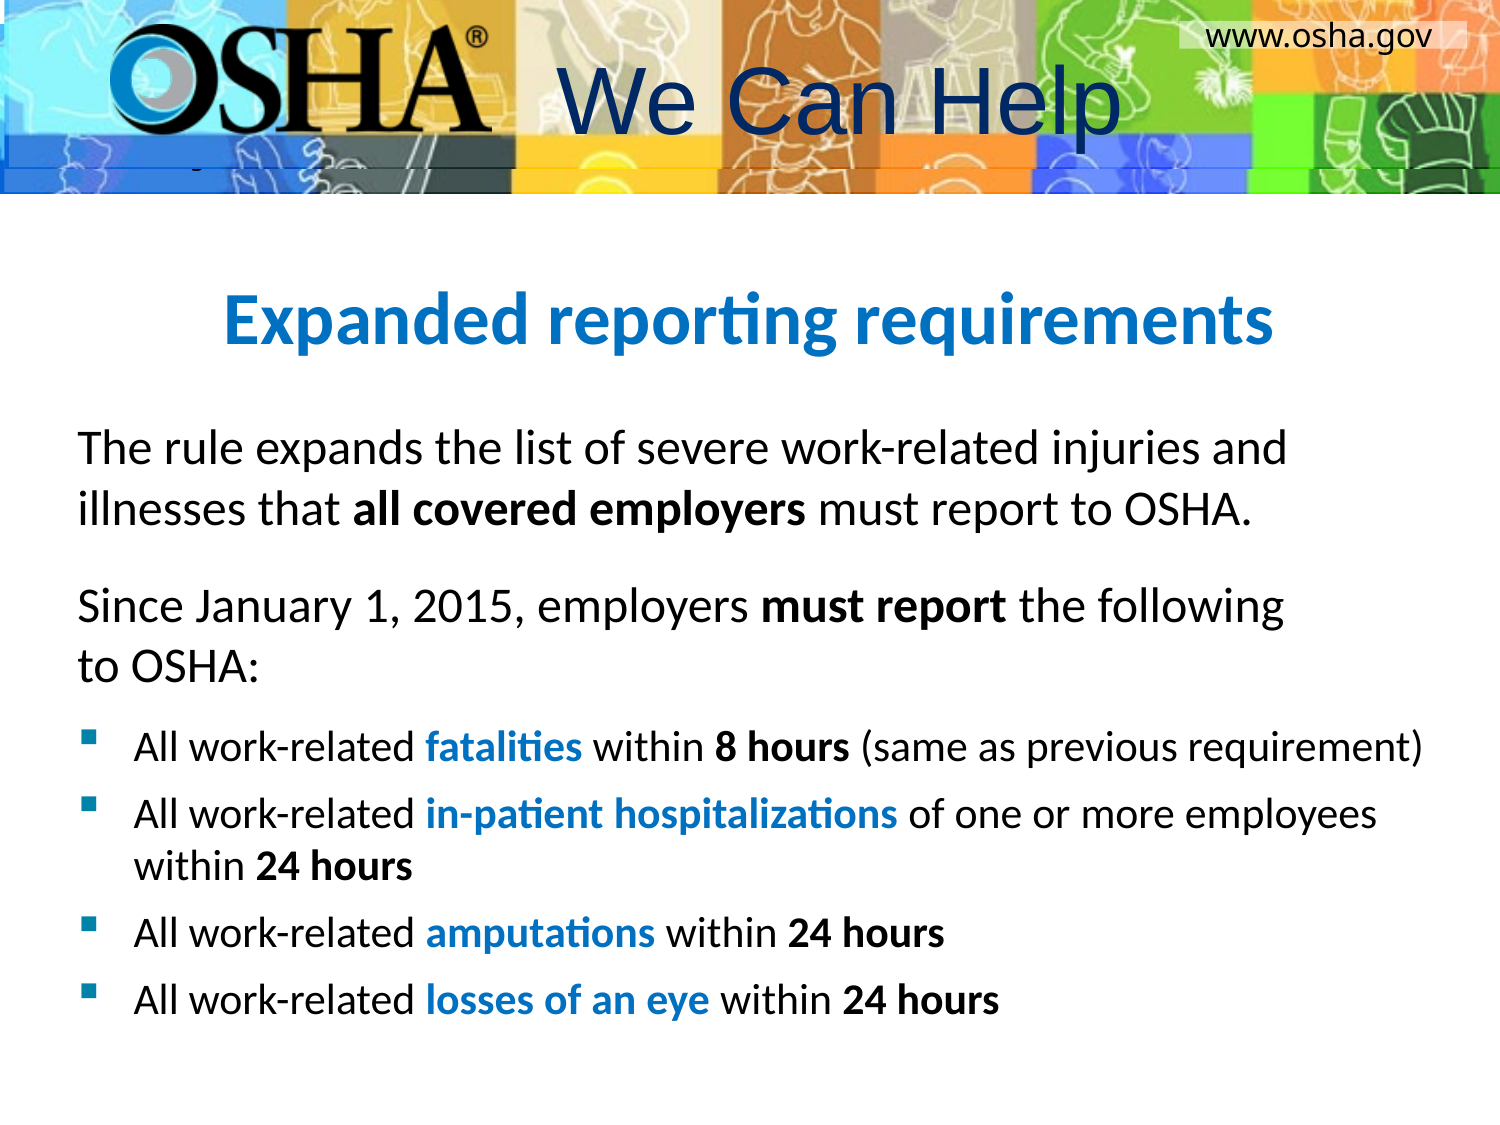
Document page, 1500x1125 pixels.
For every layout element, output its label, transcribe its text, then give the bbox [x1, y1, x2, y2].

text_box The rule expands the list of severe work-related injuries and illnesses that all covered employers must report to OSHA. Since January 1, 2015, employers must report the following to OSHA: All work-related fatalities within 8 hours (same as previous requirement) All work-related in-patient hospitalizations of one or more employees within 24 hours All work-related amputations within 24 hours All work-related losses of an eye within 24 hours [62, 407, 1450, 1031]
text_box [0, 173, 1500, 195]
text_box Expanded reporting requirements [0, 262, 1500, 368]
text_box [4, 0, 1500, 169]
